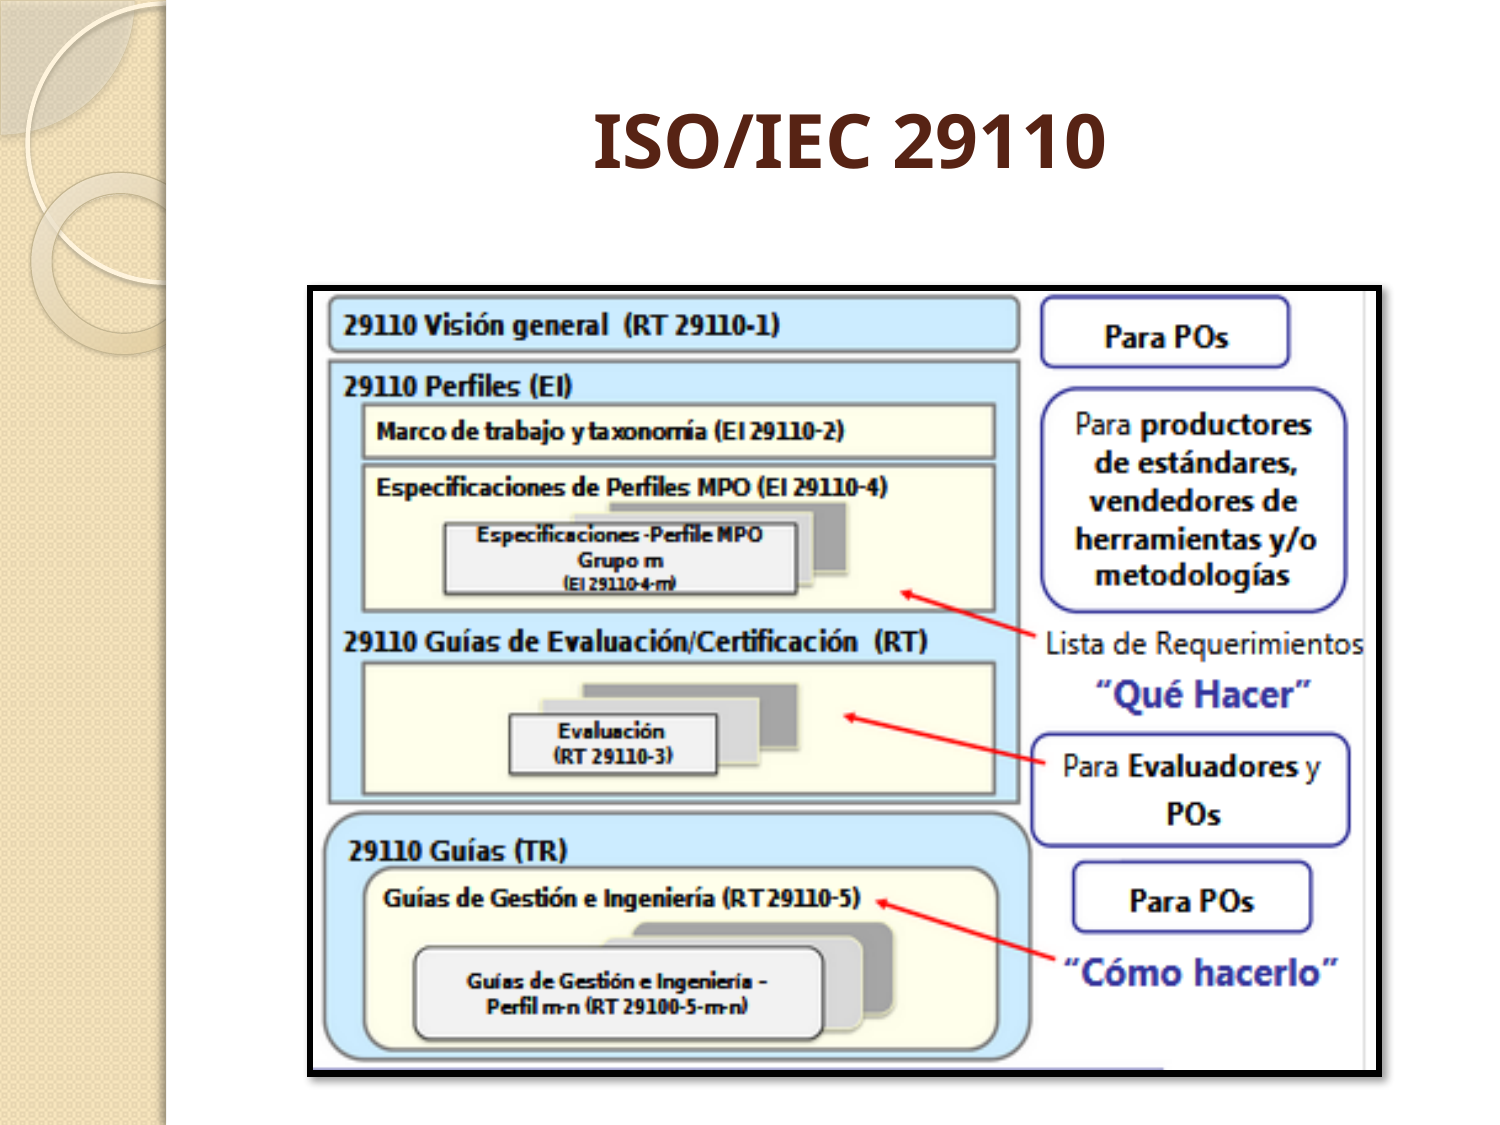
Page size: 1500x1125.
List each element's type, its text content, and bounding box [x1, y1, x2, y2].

title ISO/IEC 29110 [235, 45, 1466, 233]
picture [312, 290, 1377, 1071]
